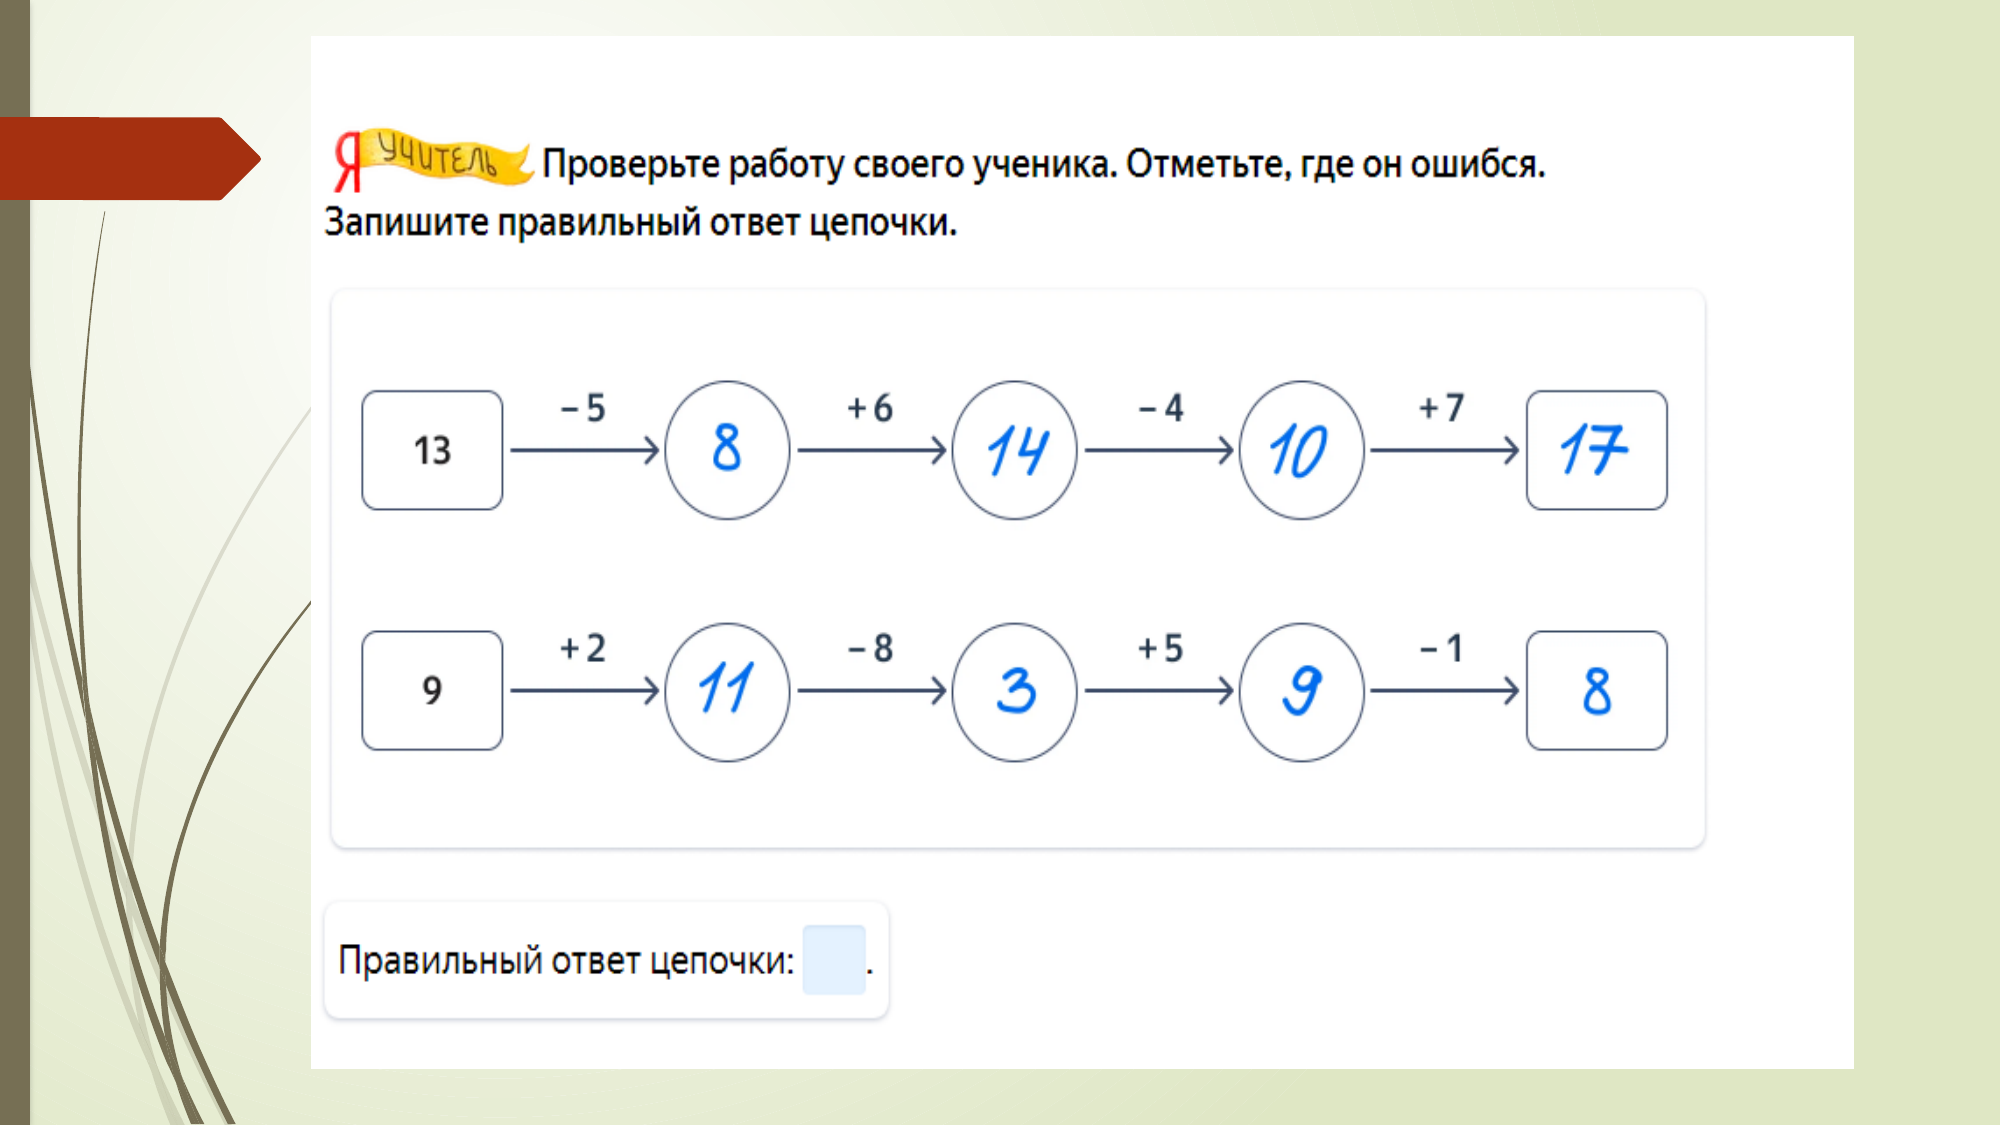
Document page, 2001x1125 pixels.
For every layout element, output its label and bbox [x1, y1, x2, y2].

picture [311, 36, 1854, 1070]
